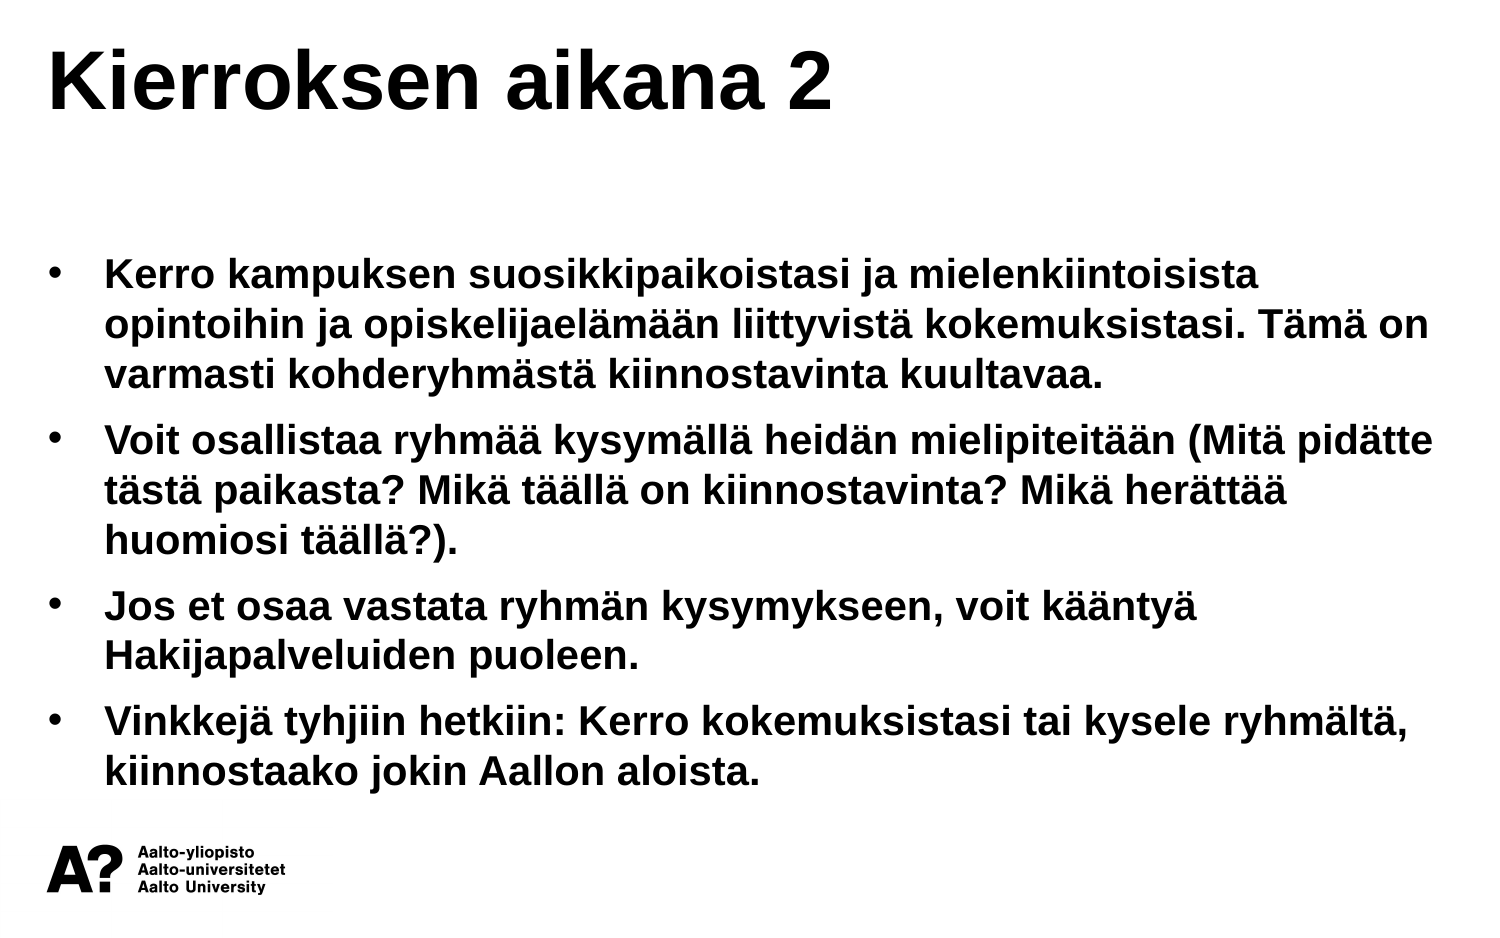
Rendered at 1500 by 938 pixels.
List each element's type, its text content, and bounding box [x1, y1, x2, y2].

list Kerro kampuksen suosikkipaikoistasi ja mielenkiintoisista opintoihin ja opiskelijaelämään liittyvistä kokemuksistasi. Tämä on varmasti kohderyhmästä kiinnostavinta kuultavaa. Voit osallistaa ryhmää kysymällä heidän mielipiteitään (Mitä pidätte tästä paikasta? Mikä täällä on kiinnostavinta? Mikä herättää huomiosi täällä?). Jos et osaa vastata ryhmän kysymykseen, voit kääntyä Hakijapalveluiden puoleen. Vinkkejä tyhjiin hetkiin: Kerro kokemuksistasi tai kysele ryhmältä, kiinnostaako jokin Aallon aloista. [47, 246, 1442, 803]
list Kierroksen aikana 2 [47, 25, 1442, 208]
picture [0, 799, 333, 938]
